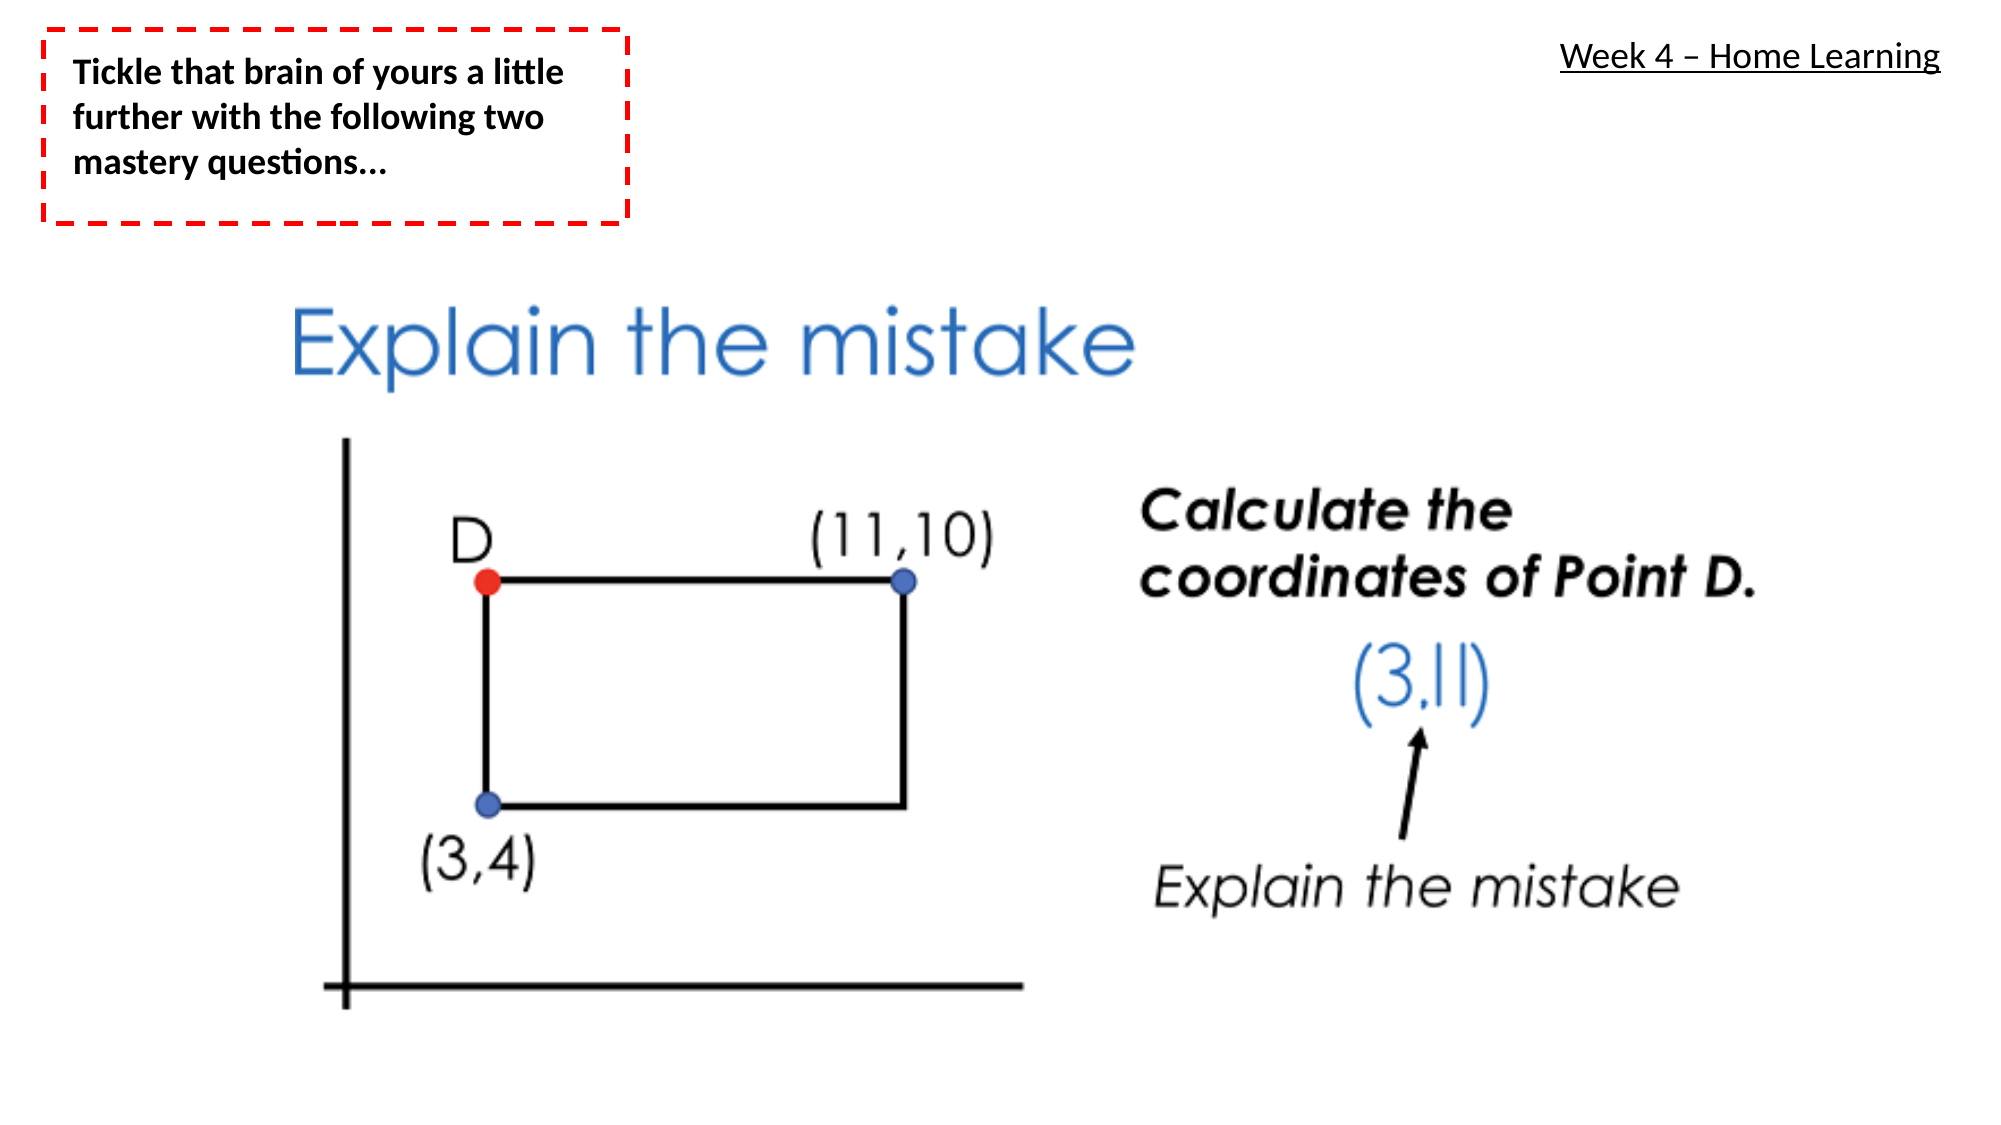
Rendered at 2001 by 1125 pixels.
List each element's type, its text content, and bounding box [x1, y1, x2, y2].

picture [295, 272, 1789, 1043]
text_box Tickle that brain of yours a little further with the following two mastery questions... [58, 39, 582, 190]
text_box Week 4 – Home Learning [1545, 23, 2000, 84]
text_box [42, 28, 629, 225]
